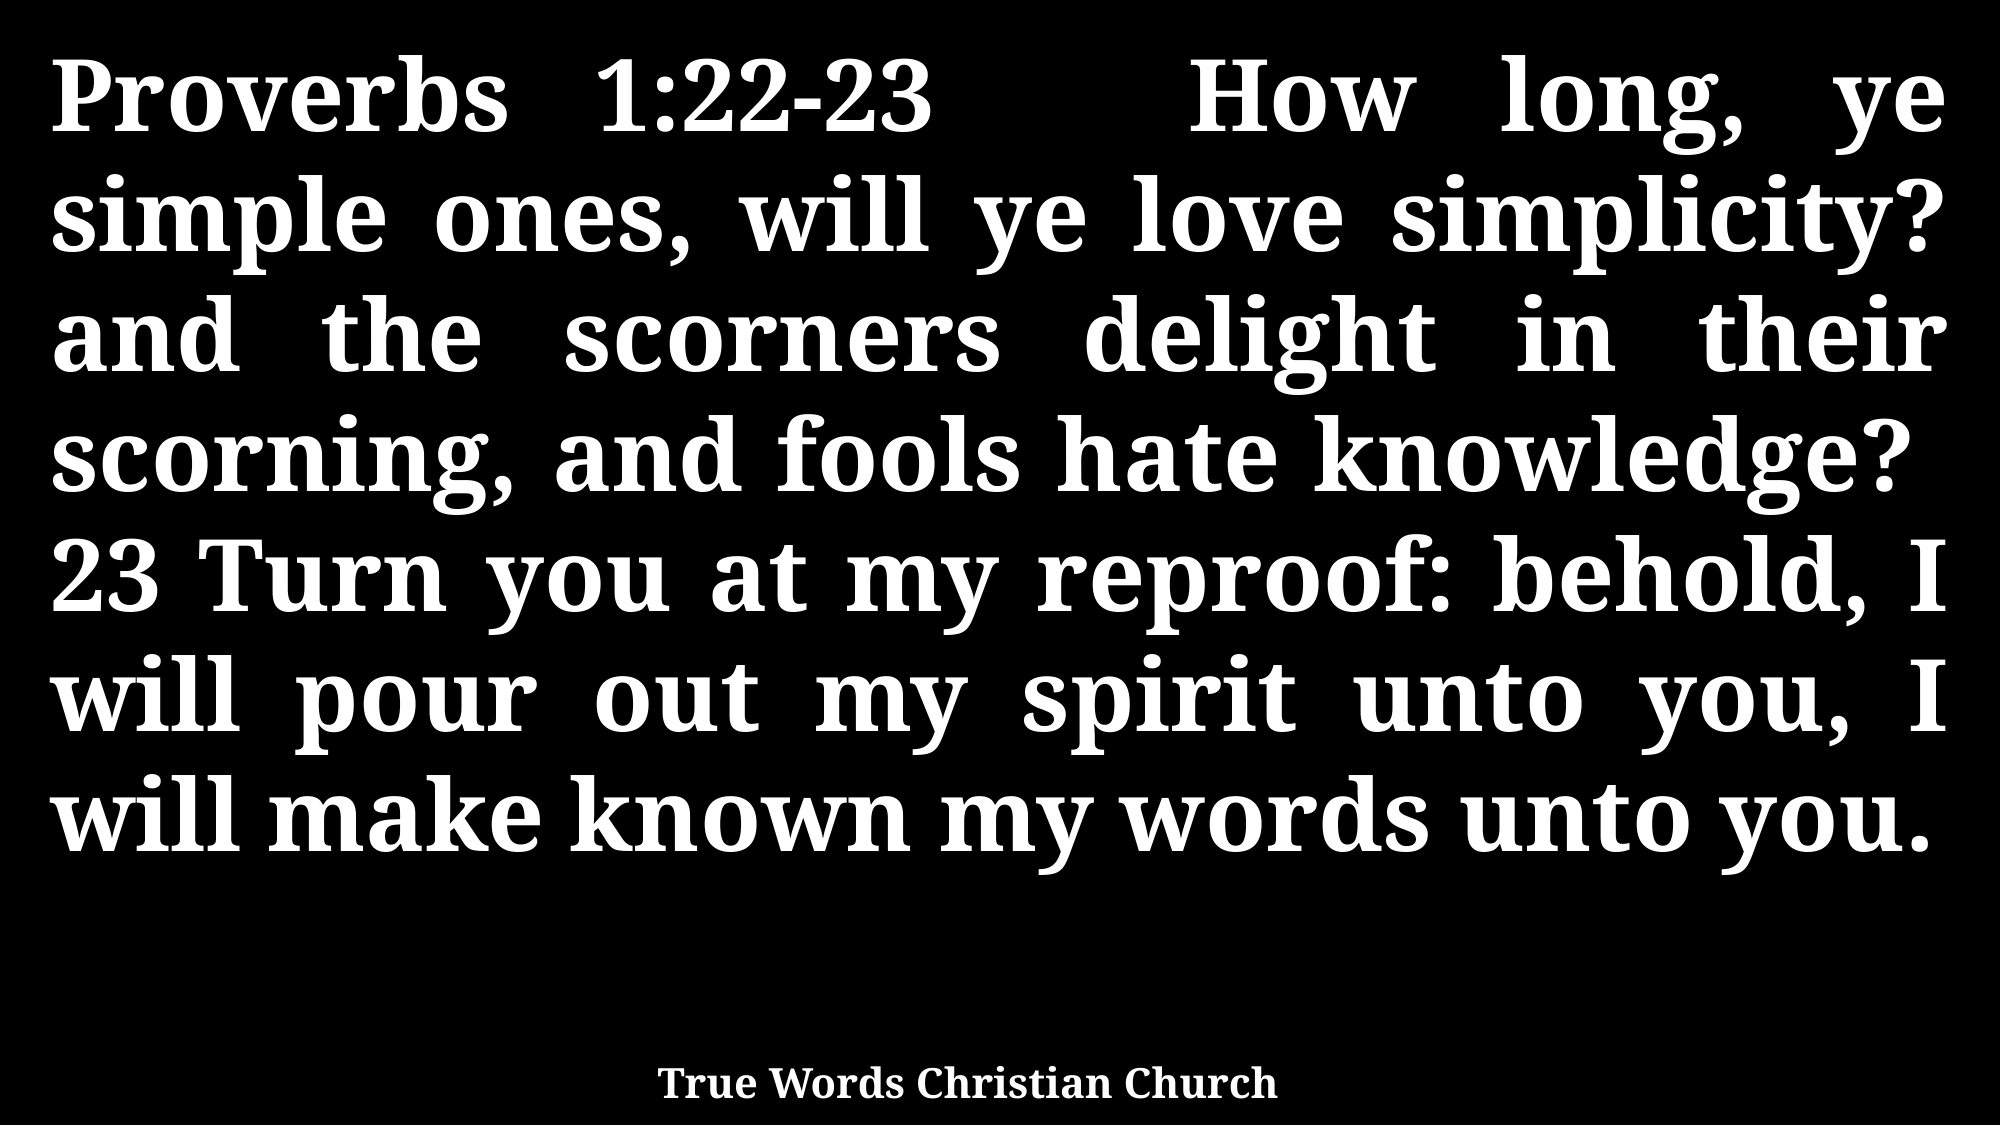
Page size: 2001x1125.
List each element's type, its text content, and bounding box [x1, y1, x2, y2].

text_box True Words Christian Church [642, 1049, 1294, 1114]
text_box Proverbs 1:22-23 How long, ye simple ones, will ye love simplicity? and the scorners delight in their scorning, and fools hate knowledge? 23 Turn you at my reproof: behold, I will pour out my spirit unto you, I will make known my words unto you. [35, 24, 1965, 879]
